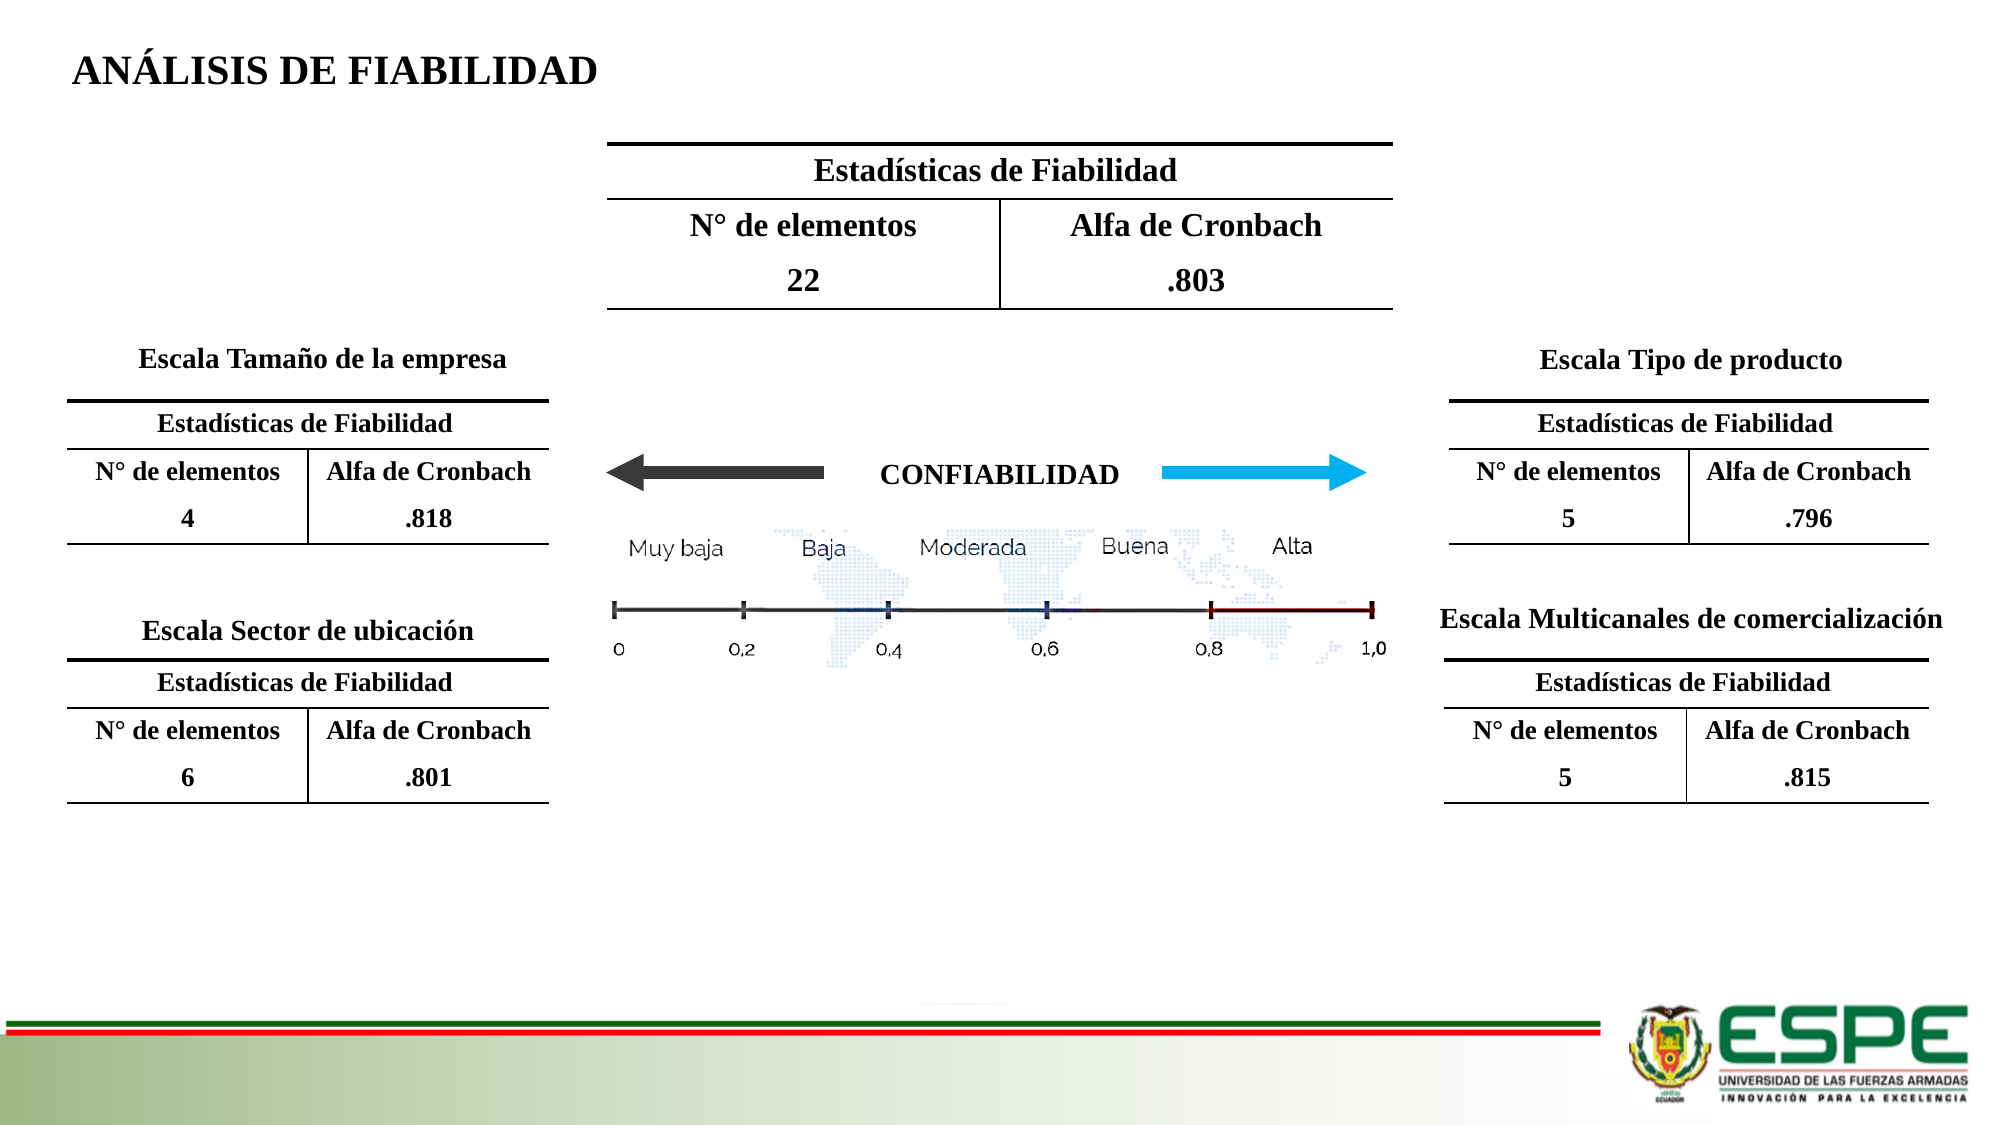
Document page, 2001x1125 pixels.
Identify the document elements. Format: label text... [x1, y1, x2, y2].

text_box Escala Tamaño de la empresa [121, 332, 524, 383]
text_box CONFIABILIDAD [799, 447, 1201, 498]
table_cell N° de elementos [1449, 450, 1688, 496]
table_header Estadísticas de Fiabilidad [67, 662, 549, 707]
table_cell 5 [1444, 755, 1686, 802]
table_cell Alfa de Cronbach [1687, 709, 1929, 755]
table_header Estadísticas de Fiabilidad [67, 403, 549, 448]
table_cell .815 [1687, 755, 1929, 802]
table_header Estadísticas de Fiabilidad [607, 146, 1393, 198]
table_cell 5 [1449, 496, 1688, 543]
table_cell 4 [67, 496, 307, 543]
table_cell 22 [607, 254, 999, 308]
text_box Escala Sector de ubicación [107, 604, 510, 654]
table_cell N° de elementos [67, 709, 307, 755]
table_cell .796 [1690, 496, 1929, 543]
table_cell Alfa de Cronbach [309, 450, 549, 496]
table_cell N° de elementos [1444, 709, 1686, 755]
table_cell 6 [67, 755, 307, 802]
table_header Estadísticas de Fiabilidad [1449, 403, 1929, 448]
table_cell N° de elementos [607, 200, 999, 254]
table_cell N° de elementos [67, 450, 307, 496]
table_cell .818 [309, 496, 549, 543]
text_box Escala Multicanales de comercialización [1417, 591, 1966, 642]
text_box ANÁLISIS DE FIABILIDAD [56, 35, 1042, 101]
table_cell Alfa de Cronbach [1690, 450, 1929, 496]
text_box Escala Tipo de producto [1490, 332, 1893, 383]
table_cell .801 [309, 755, 549, 802]
table_header Estadísticas de Fiabilidad [1444, 662, 1929, 707]
picture [605, 528, 1392, 668]
table_cell Alfa de Cronbach [1001, 200, 1393, 254]
table_cell Alfa de Cronbach [309, 709, 549, 755]
picture [0, 998, 1983, 1125]
table_cell .803 [1001, 254, 1393, 308]
